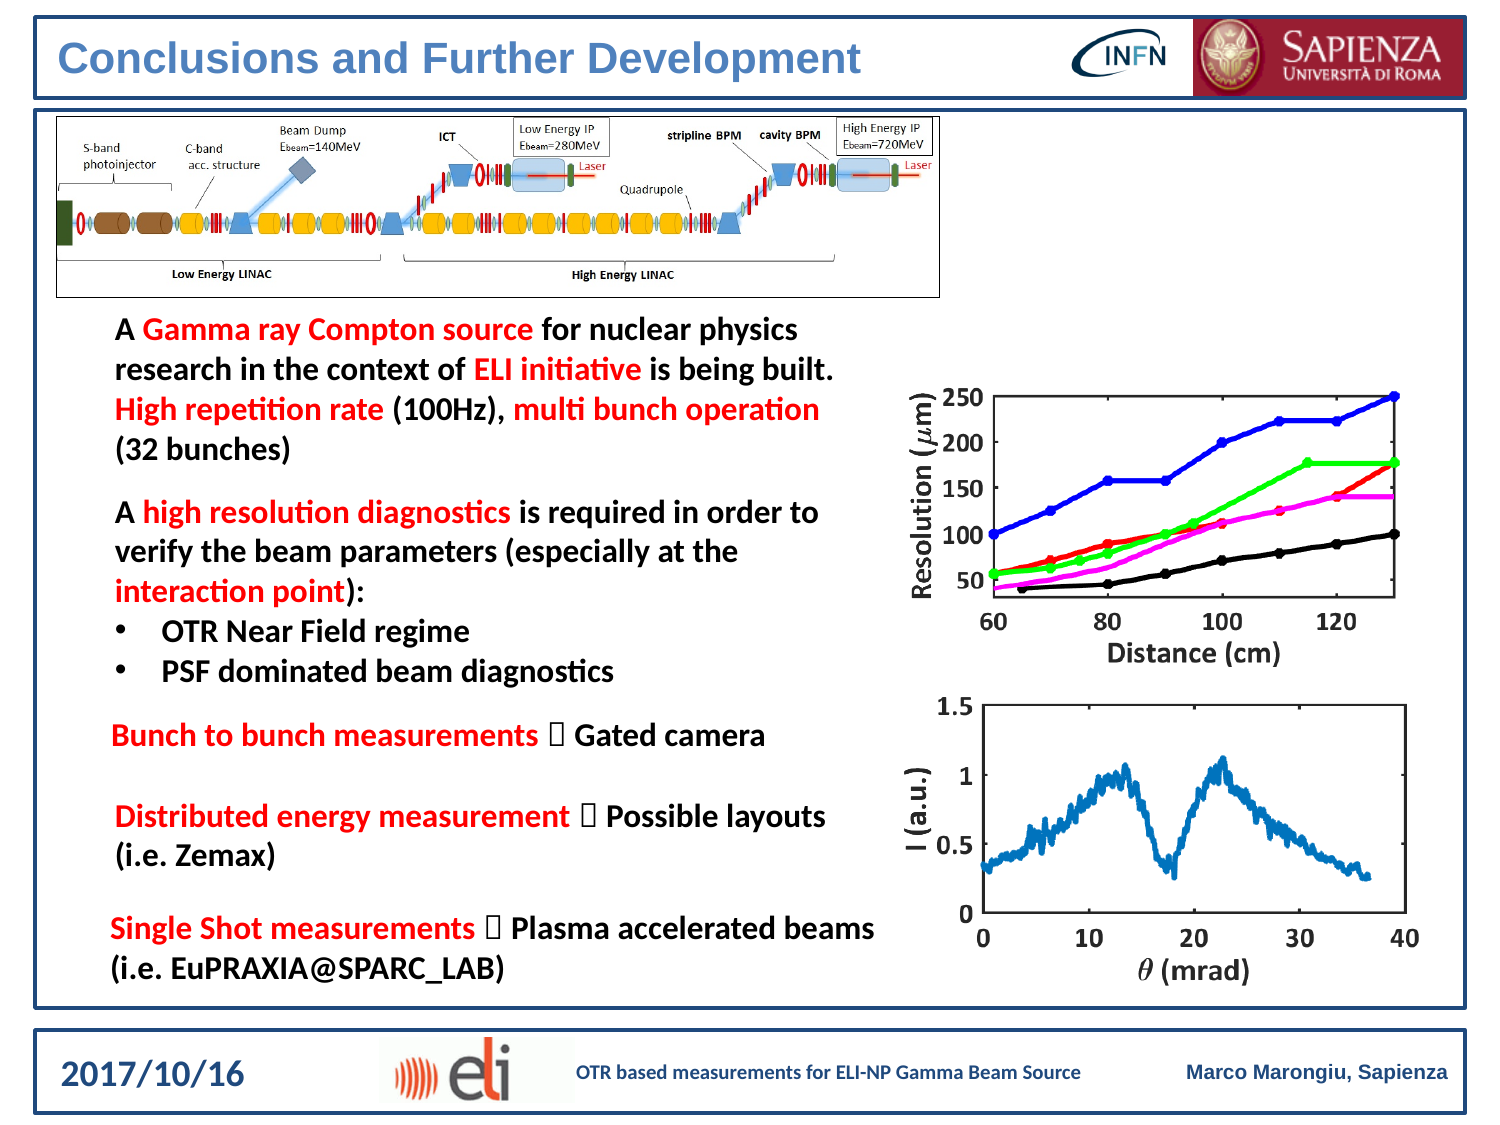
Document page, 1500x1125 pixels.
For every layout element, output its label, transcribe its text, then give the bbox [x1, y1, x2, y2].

text_box Conclusions and Further Development [42, 22, 877, 91]
text_box A high resolution diagnostics is required in order to verify the beam parameters (especially at the interaction point): OTR Near Field regime PSF dominated beam diagnostics [100, 482, 903, 697]
picture [1067, 25, 1173, 82]
picture [56, 116, 940, 298]
text_box Distributed energy measurement  Possible layouts (i.e. Zemax) [100, 786, 869, 881]
text_box Single Shot measurements  Plasma accelerated beams (i.e. EuPRAXIA@SPARC_LAB) [95, 898, 899, 994]
picture [898, 681, 1458, 987]
picture [904, 372, 1445, 668]
text_box A Gamma ray Compton source for nuclear physics research in the context of ELI initiative is being built. High repetition rate (100Hz), multi bunch operation (32 bunches) [100, 305, 858, 475]
picture [1193, 19, 1463, 96]
text_box Bunch to bunch measurements  Gated camera [96, 705, 893, 760]
